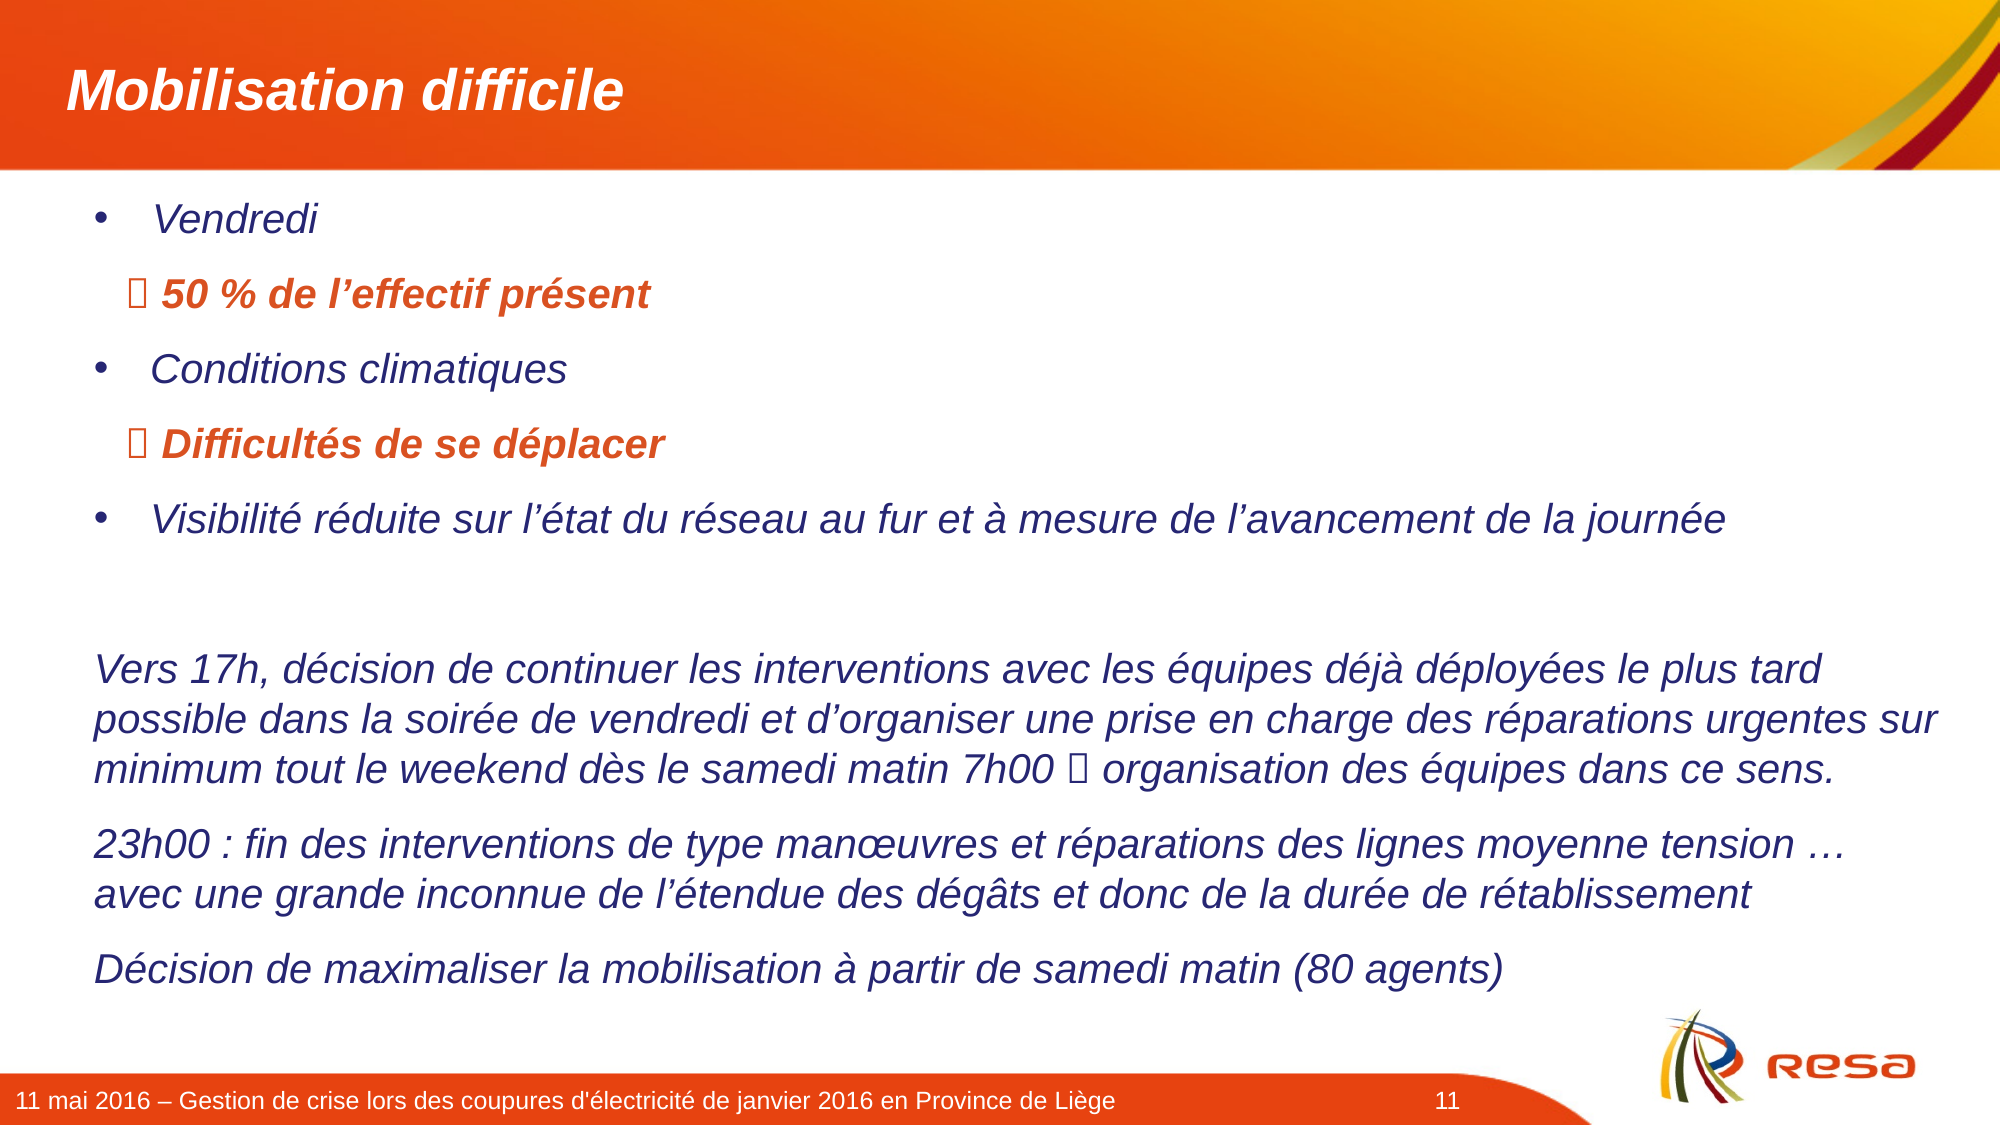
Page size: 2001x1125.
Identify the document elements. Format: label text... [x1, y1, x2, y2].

list Vendredi  50 % de l’effectif présent Conditions climatiques  Difficultés de se déplacer Visibilité réduite sur l’état du réseau au fur et à mesure de l’avancement de la journée Vers 17h, décision de continuer les interventions avec les équipes déjà déployées le plus tard possible dans la soirée de vendredi et d’organiser une prise en charge des réparations urgentes sur minimum tout le weekend dès le samedi matin 7h00  organisation des équipes dans ce sens. 23h00 : fin des interventions de type manœuvres et réparations des lignes moyenne tension … avec une grande inconnue de l’étendue des dégâts et donc de la durée de rétablissement Décision de maximaliser la mobilisation à partir de samedi matin (80 agents) [19, 184, 1969, 1059]
slide_number 11 [1357, 1073, 1476, 1125]
title Mobilisation difficile [50, 0, 1862, 175]
footer 11 mai 2016 – Gestion de crise lors des coupures d'électricité de janvier 2016 en Province de Liège [0, 1073, 1240, 1125]
text_box [41, 184, 1721, 1047]
picture [0, 0, 2000, 1125]
